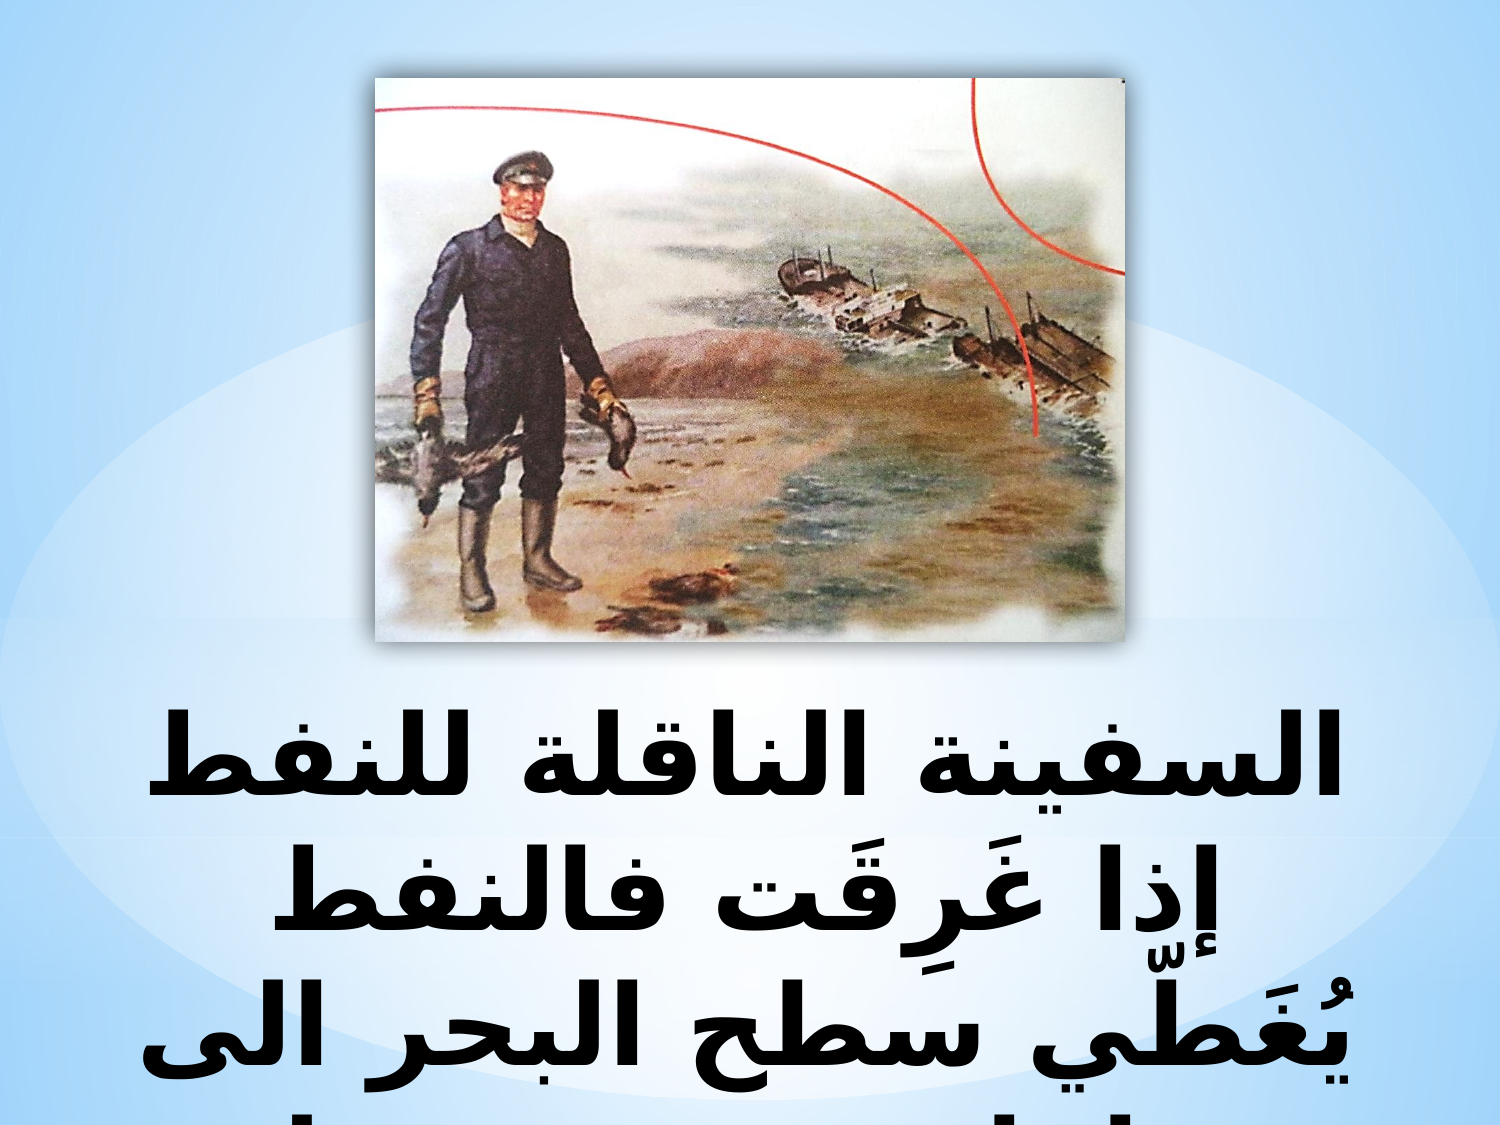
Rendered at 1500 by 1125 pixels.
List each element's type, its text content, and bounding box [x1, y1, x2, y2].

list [374, 78, 1126, 642]
title السفینة الناقلة للنفط إذا غَرِقَت فالنفط یُغَطّي سطح البحر الی مسافاتٍ بعیده و علی اثر ذلک یموتُ عددٌ کبیرٌ من الطیور [80, 675, 1413, 1038]
